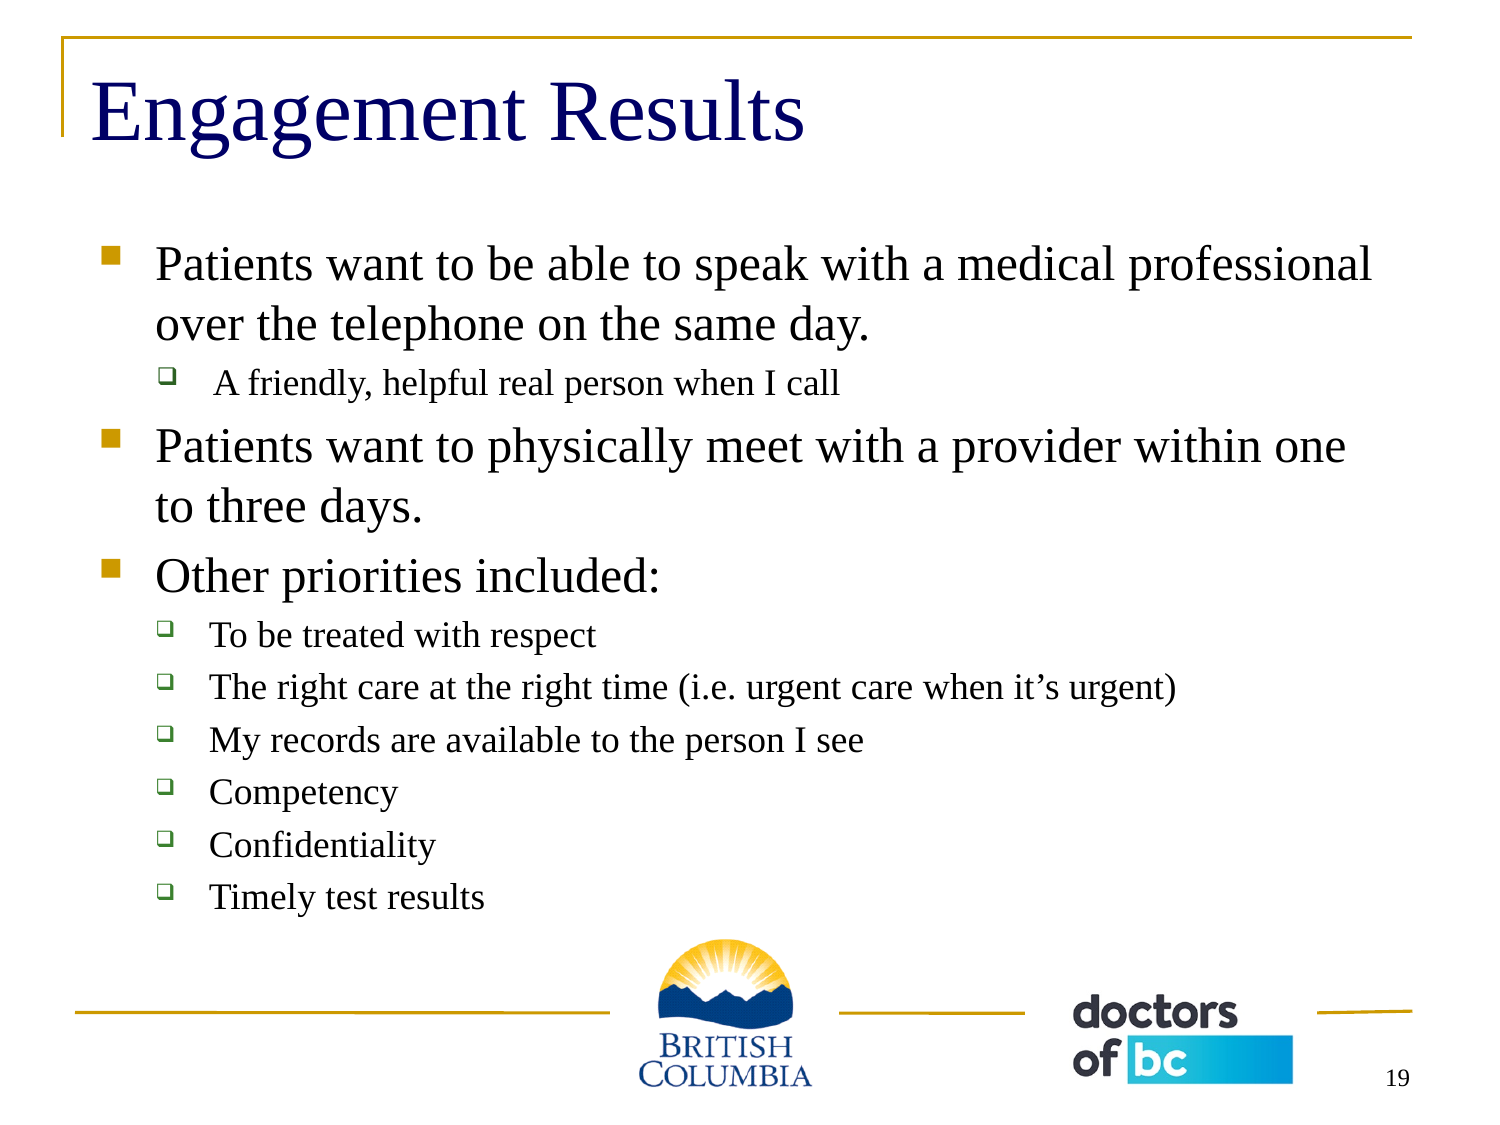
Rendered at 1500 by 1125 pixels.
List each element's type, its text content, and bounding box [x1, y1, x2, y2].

title Engagement Results [75, 45, 1425, 233]
slide_number 19 [1074, 1023, 1426, 1100]
picture [1047, 1009, 1317, 1109]
picture [610, 1009, 839, 1092]
list Patients want to be able to speak with a medical professional over the telephone on the same day. A friendly, helpful real person when I call Patients want to physically meet with a provider within one to three days. Other priorities included: To be treated with respect The right care at the right time (i.e. urgent care when it’s urgent) My records are available to the person I see Competency Confidentiality Timely test results [83, 222, 1404, 1009]
